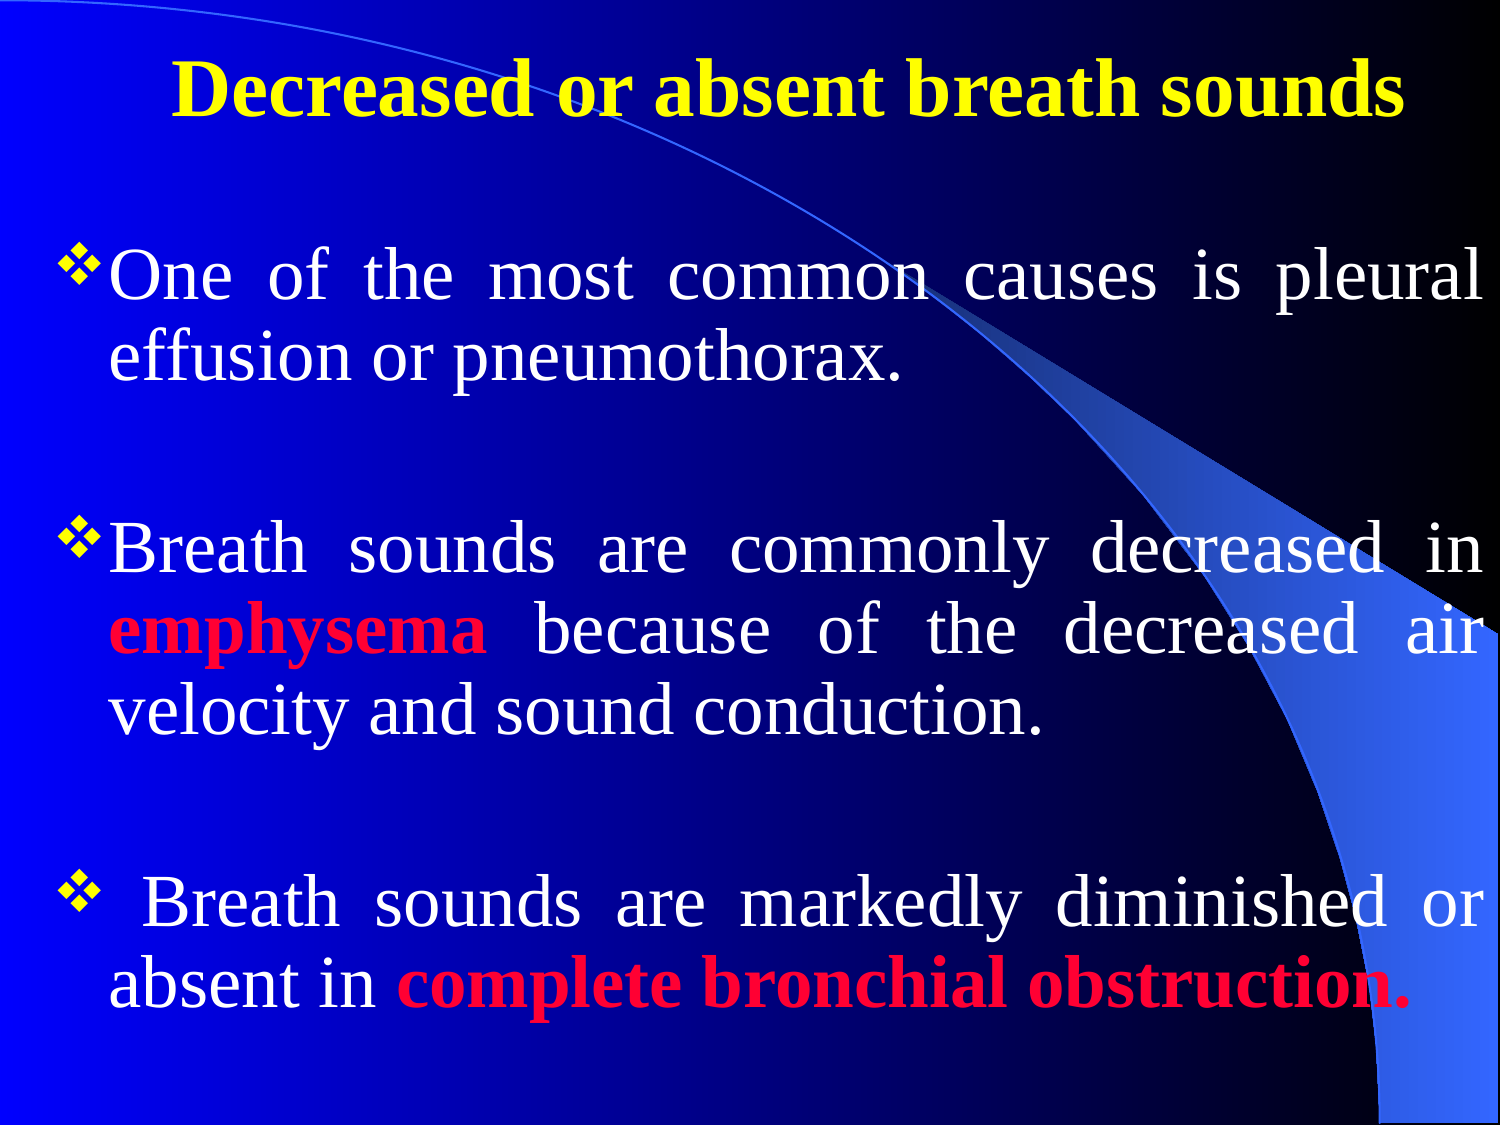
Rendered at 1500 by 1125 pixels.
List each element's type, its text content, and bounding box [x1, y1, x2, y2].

list Decreased or absent breath sounds One of the most common causes is pleural effusion or pneumothorax. Breath sounds are commonly decreased in emphysema because of the decreased air velocity and sound conduction. Breath sounds are markedly diminished or absent in complete bronchial obstruction. [37, 37, 1500, 1088]
